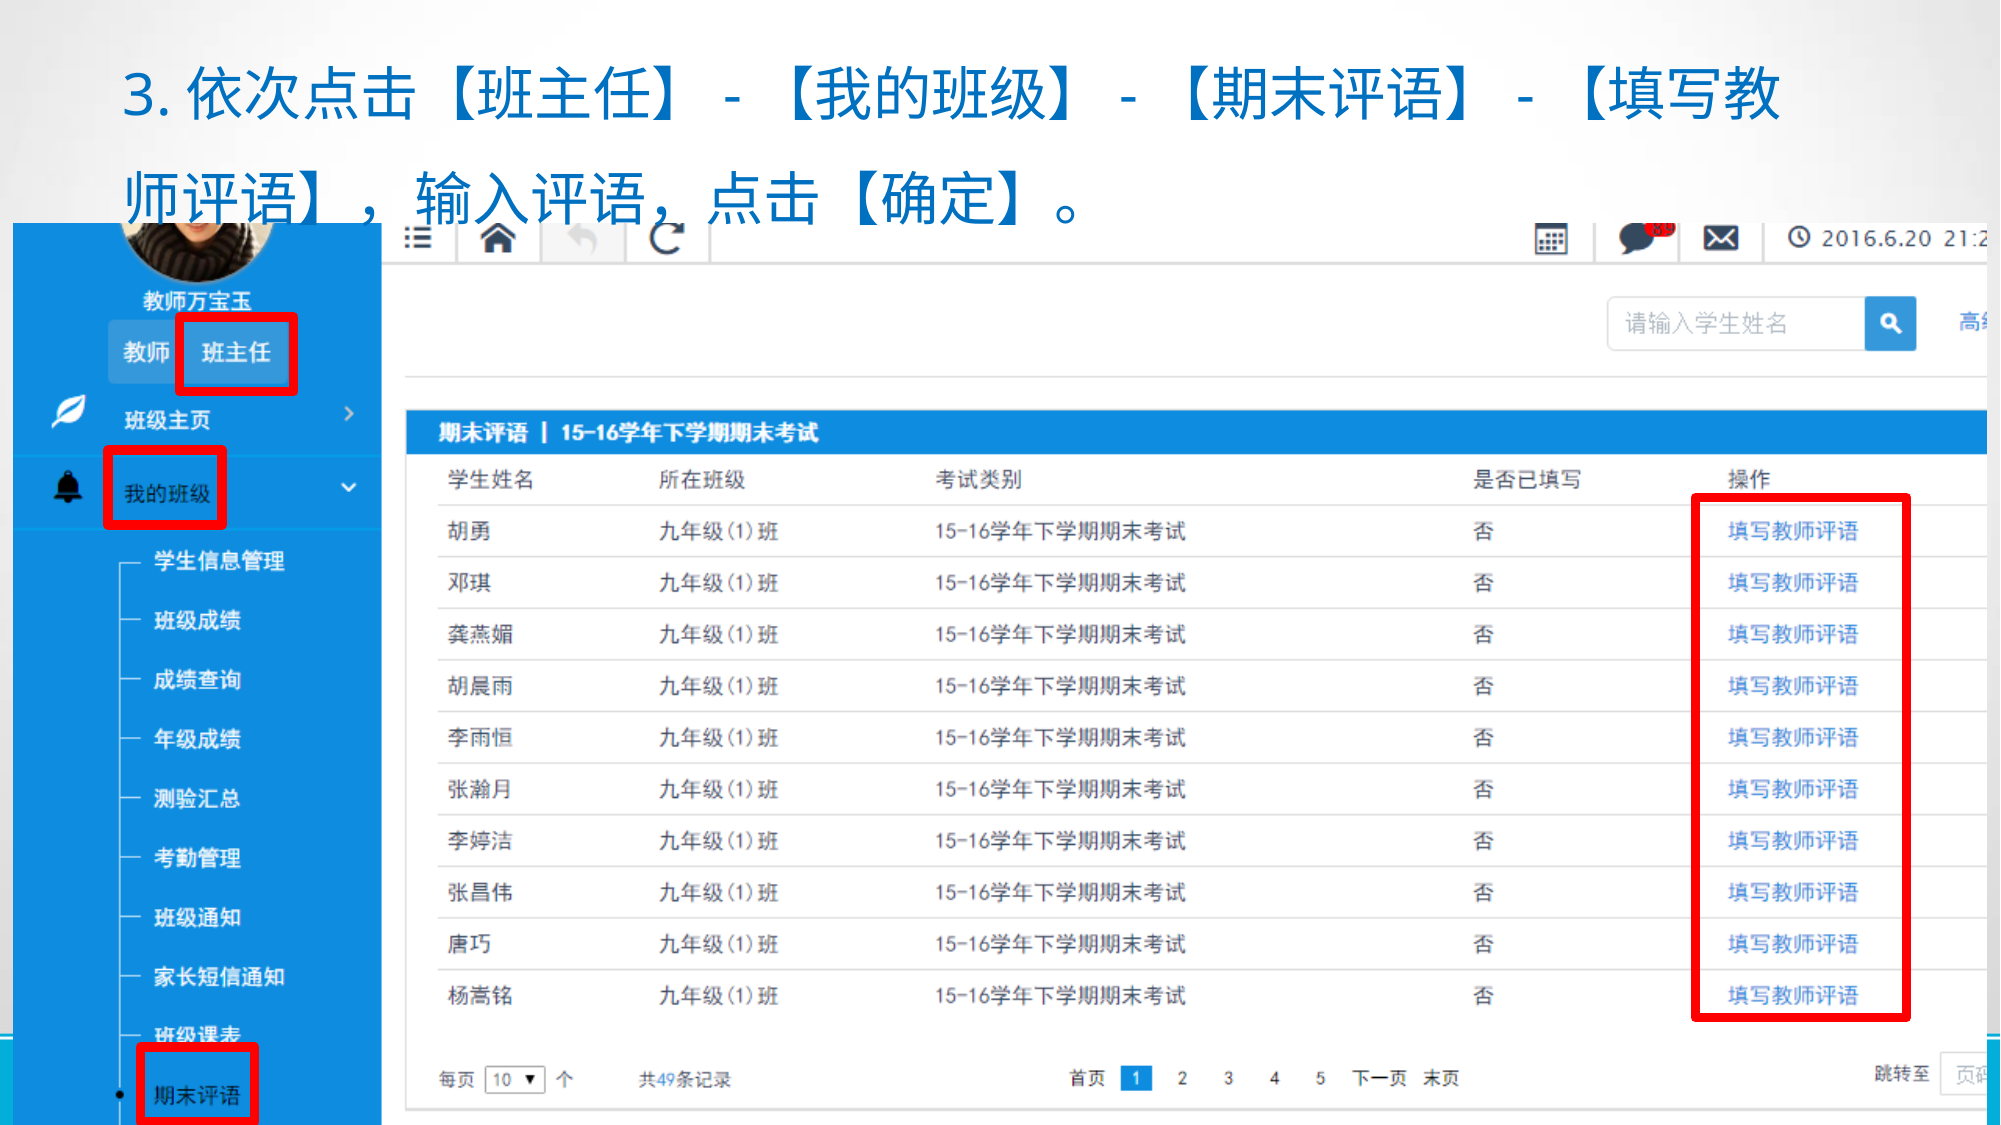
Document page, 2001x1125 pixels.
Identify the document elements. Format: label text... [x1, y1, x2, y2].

title 3.依次点击【班主任】-【我的班级】-【期末评语】-【填写教师评语】，输入评语，点击【确定】。 [107, 43, 1840, 211]
picture [0, 0, 2000, 1125]
